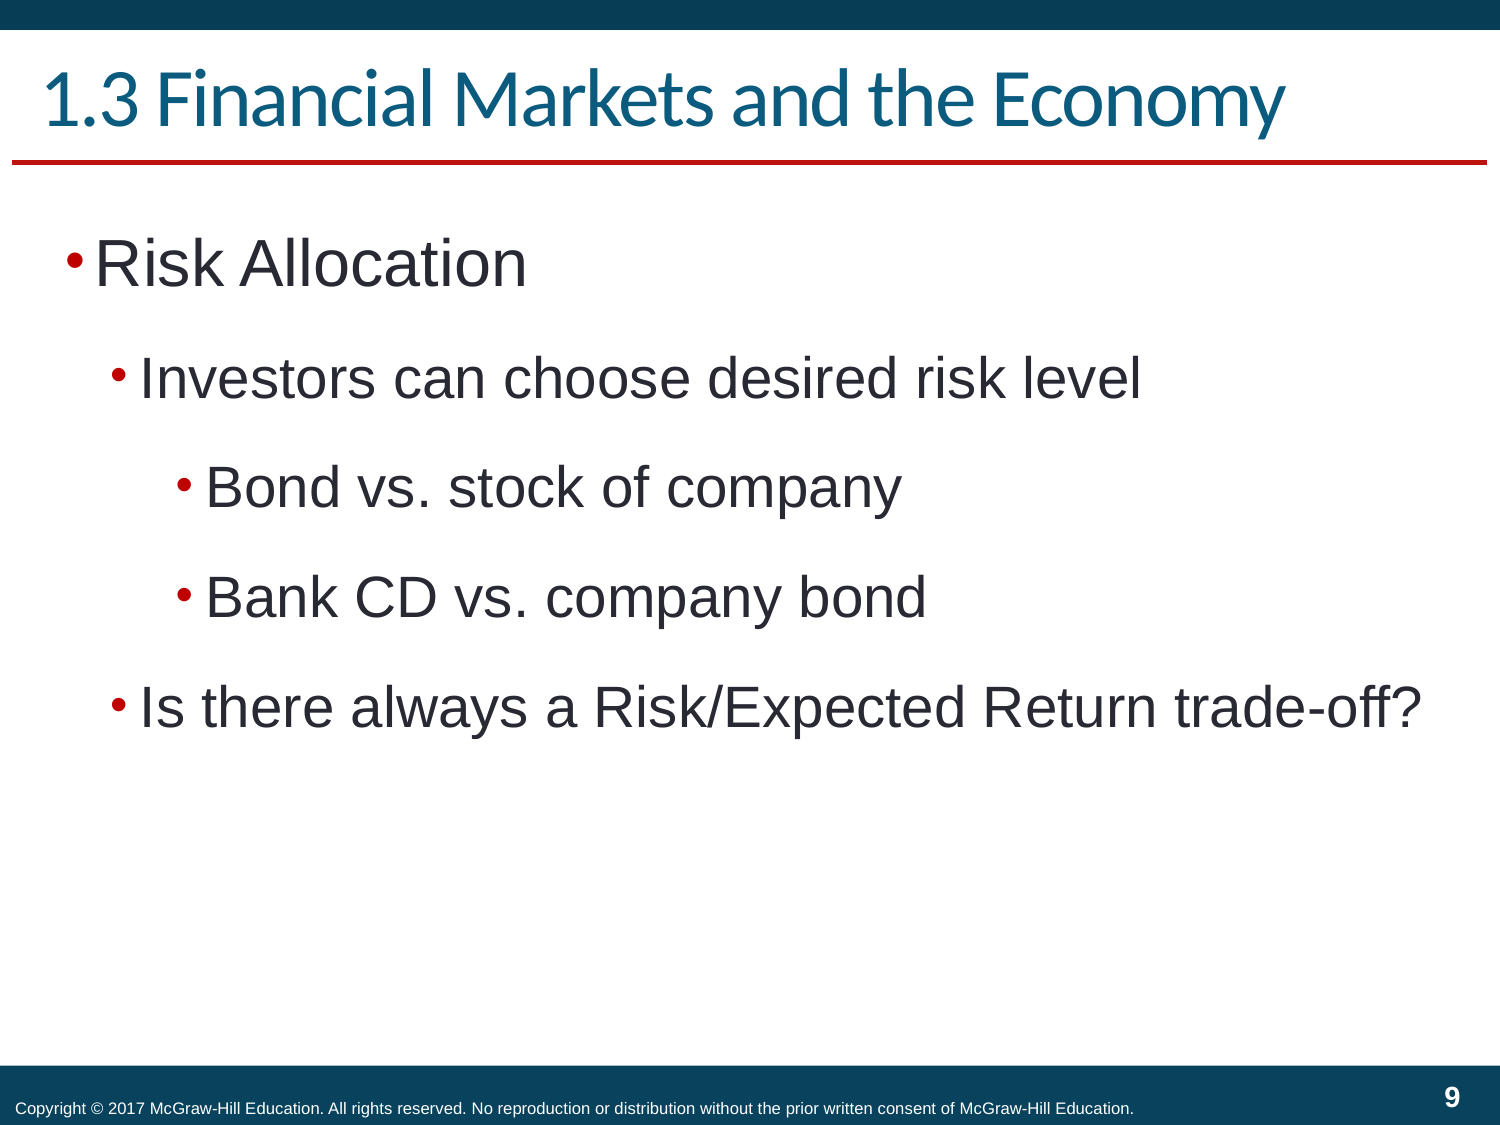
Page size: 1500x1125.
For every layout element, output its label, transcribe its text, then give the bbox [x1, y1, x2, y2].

text_box Risk Allocation Investors can choose desired risk level Bond vs. stock of company Bank CD vs. company bond Is there always a Risk/Expected Return trade-off? [50, 212, 1450, 1013]
title 1.3 Financial Markets and the Economy [24, 24, 1477, 163]
